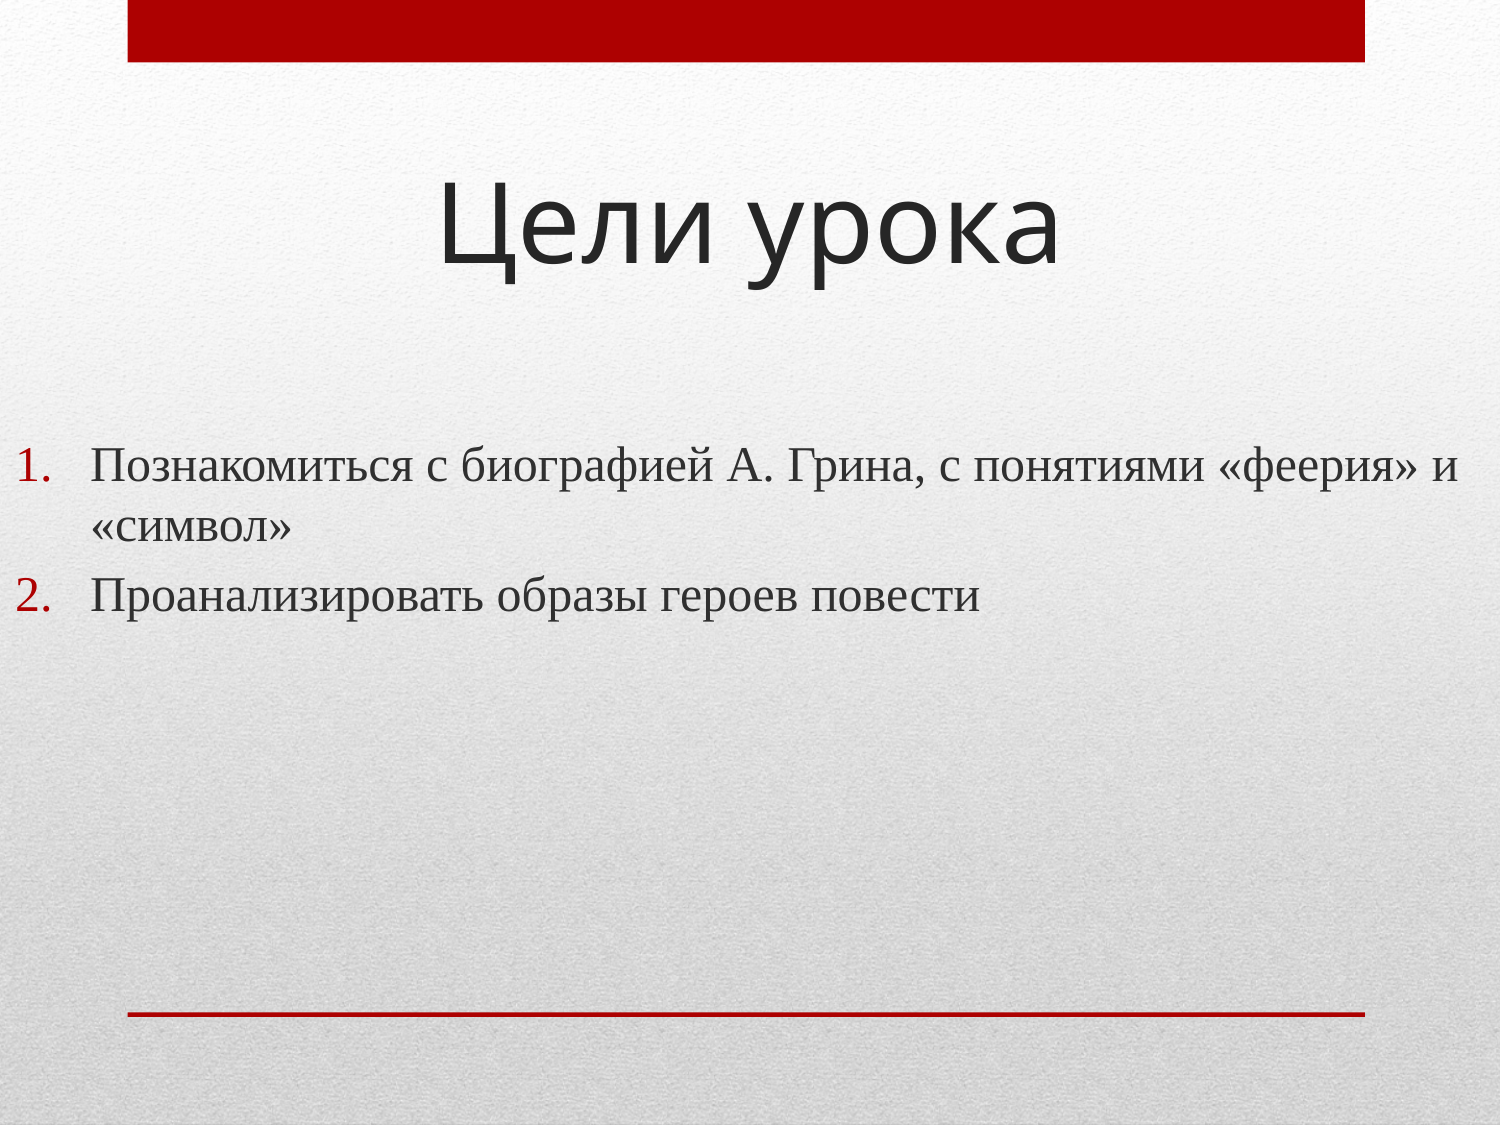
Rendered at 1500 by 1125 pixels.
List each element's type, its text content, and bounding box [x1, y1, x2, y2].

list Познакомиться с биографией А. Грина, с понятиями «феерия» и «символ» Проанализировать образы героев повести [0, 290, 1500, 763]
title Цели урока [0, 30, 1500, 290]
